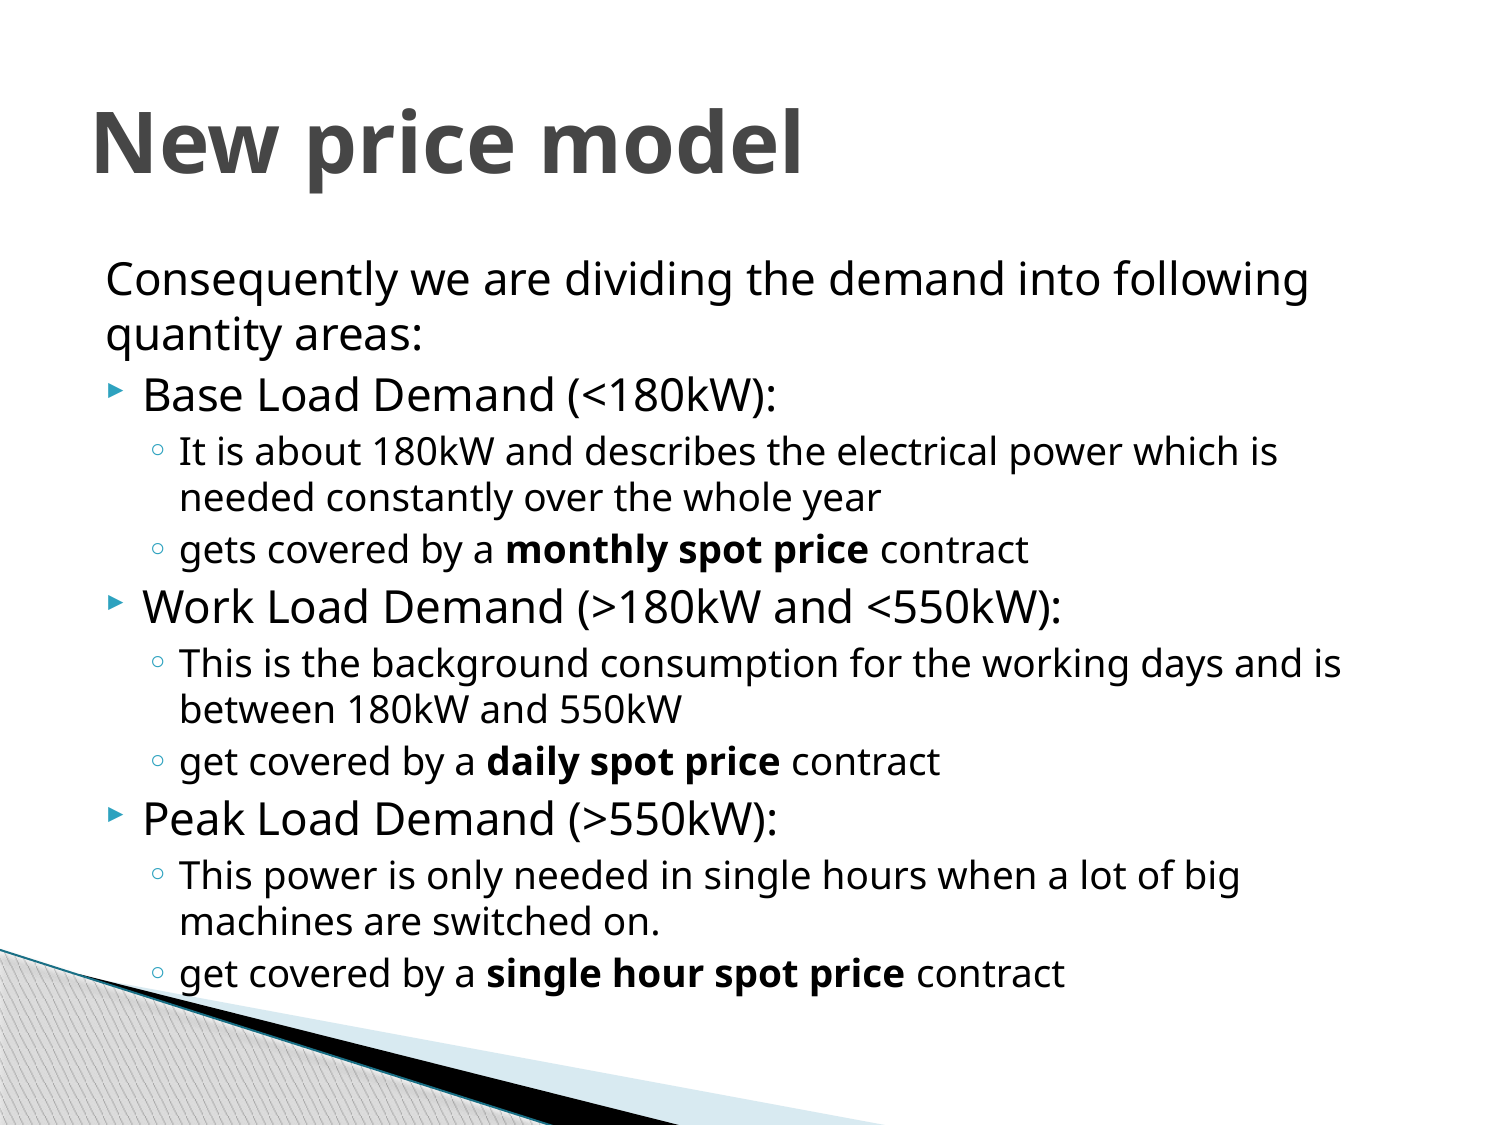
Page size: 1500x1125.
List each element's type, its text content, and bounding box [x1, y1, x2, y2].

title New price model [75, 45, 1425, 233]
list Consequently we are dividing the demand into following quantity areas: Base Load Demand (<180kW): It is about 180kW and describes the electrical power which is needed constantly over the whole year gets covered by a monthly spot price contract Work Load Demand (>180kW and <550kW): This is the background consumption for the working days and is between 180kW and 550kW get covered by a daily spot price contract Peak Load Demand (>550kW): This power is only needed in single hours when a lot of big machines are switched on. get covered by a single hour spot price contract [75, 243, 1425, 1012]
